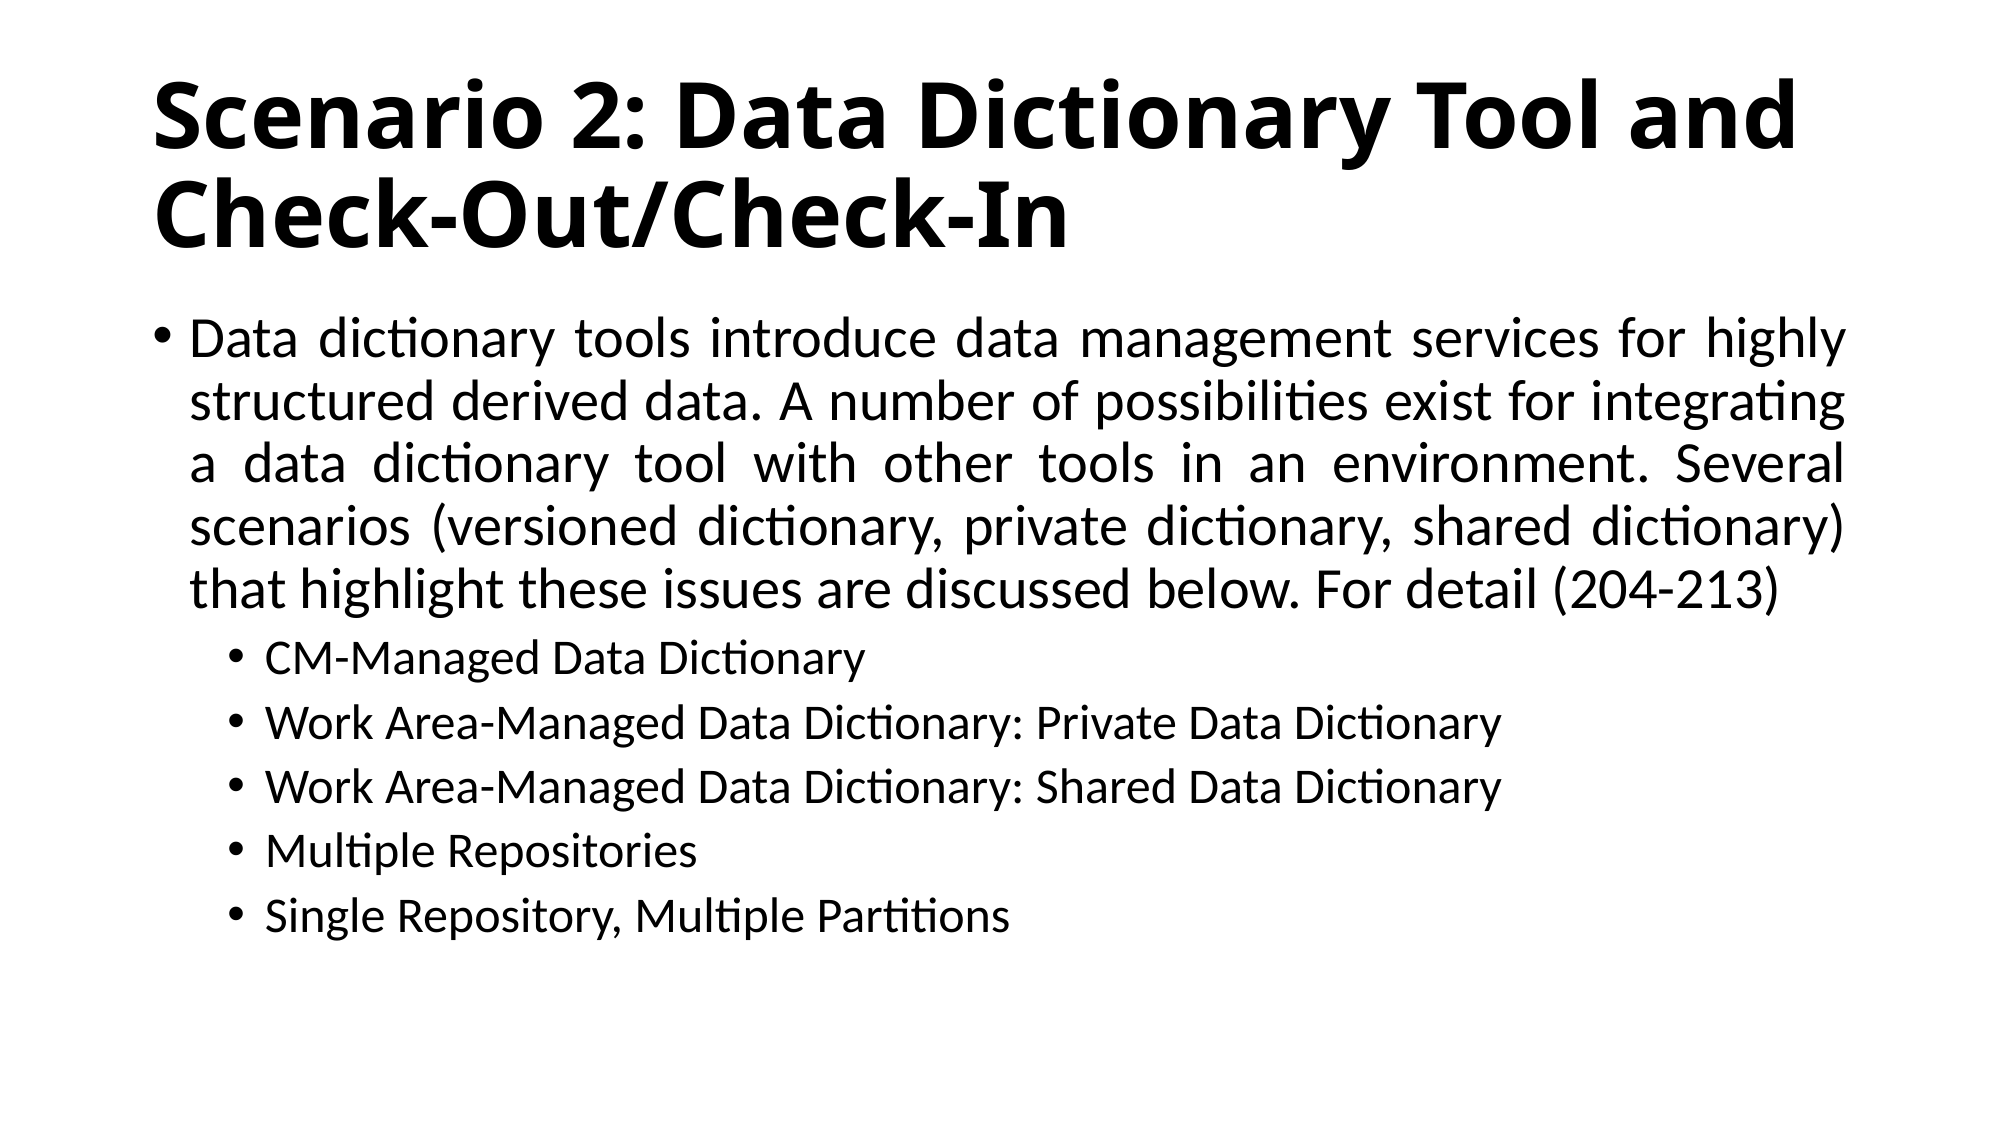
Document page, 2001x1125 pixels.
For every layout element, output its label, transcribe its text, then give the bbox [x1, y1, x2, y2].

list Data dictionary tools introduce data management services for highly structured derived data. A number of possibilities exist for integrating a data dictionary tool with other tools in an environment. Several scenarios (versioned dictionary, private dictionary, shared dictionary) that highlight these issues are discussed below. For detail (204-213) CM-Managed Data Dictionary Work Area-Managed Data Dictionary: Private Data Dictionary Work Area-Managed Data Dictionary: Shared Data Dictionary Multiple Repositories Single Repository, Multiple Partitions [137, 299, 1863, 1014]
title Scenario 2: Data Dictionary Tool and Check-Out/Check-In [137, 59, 1863, 278]
